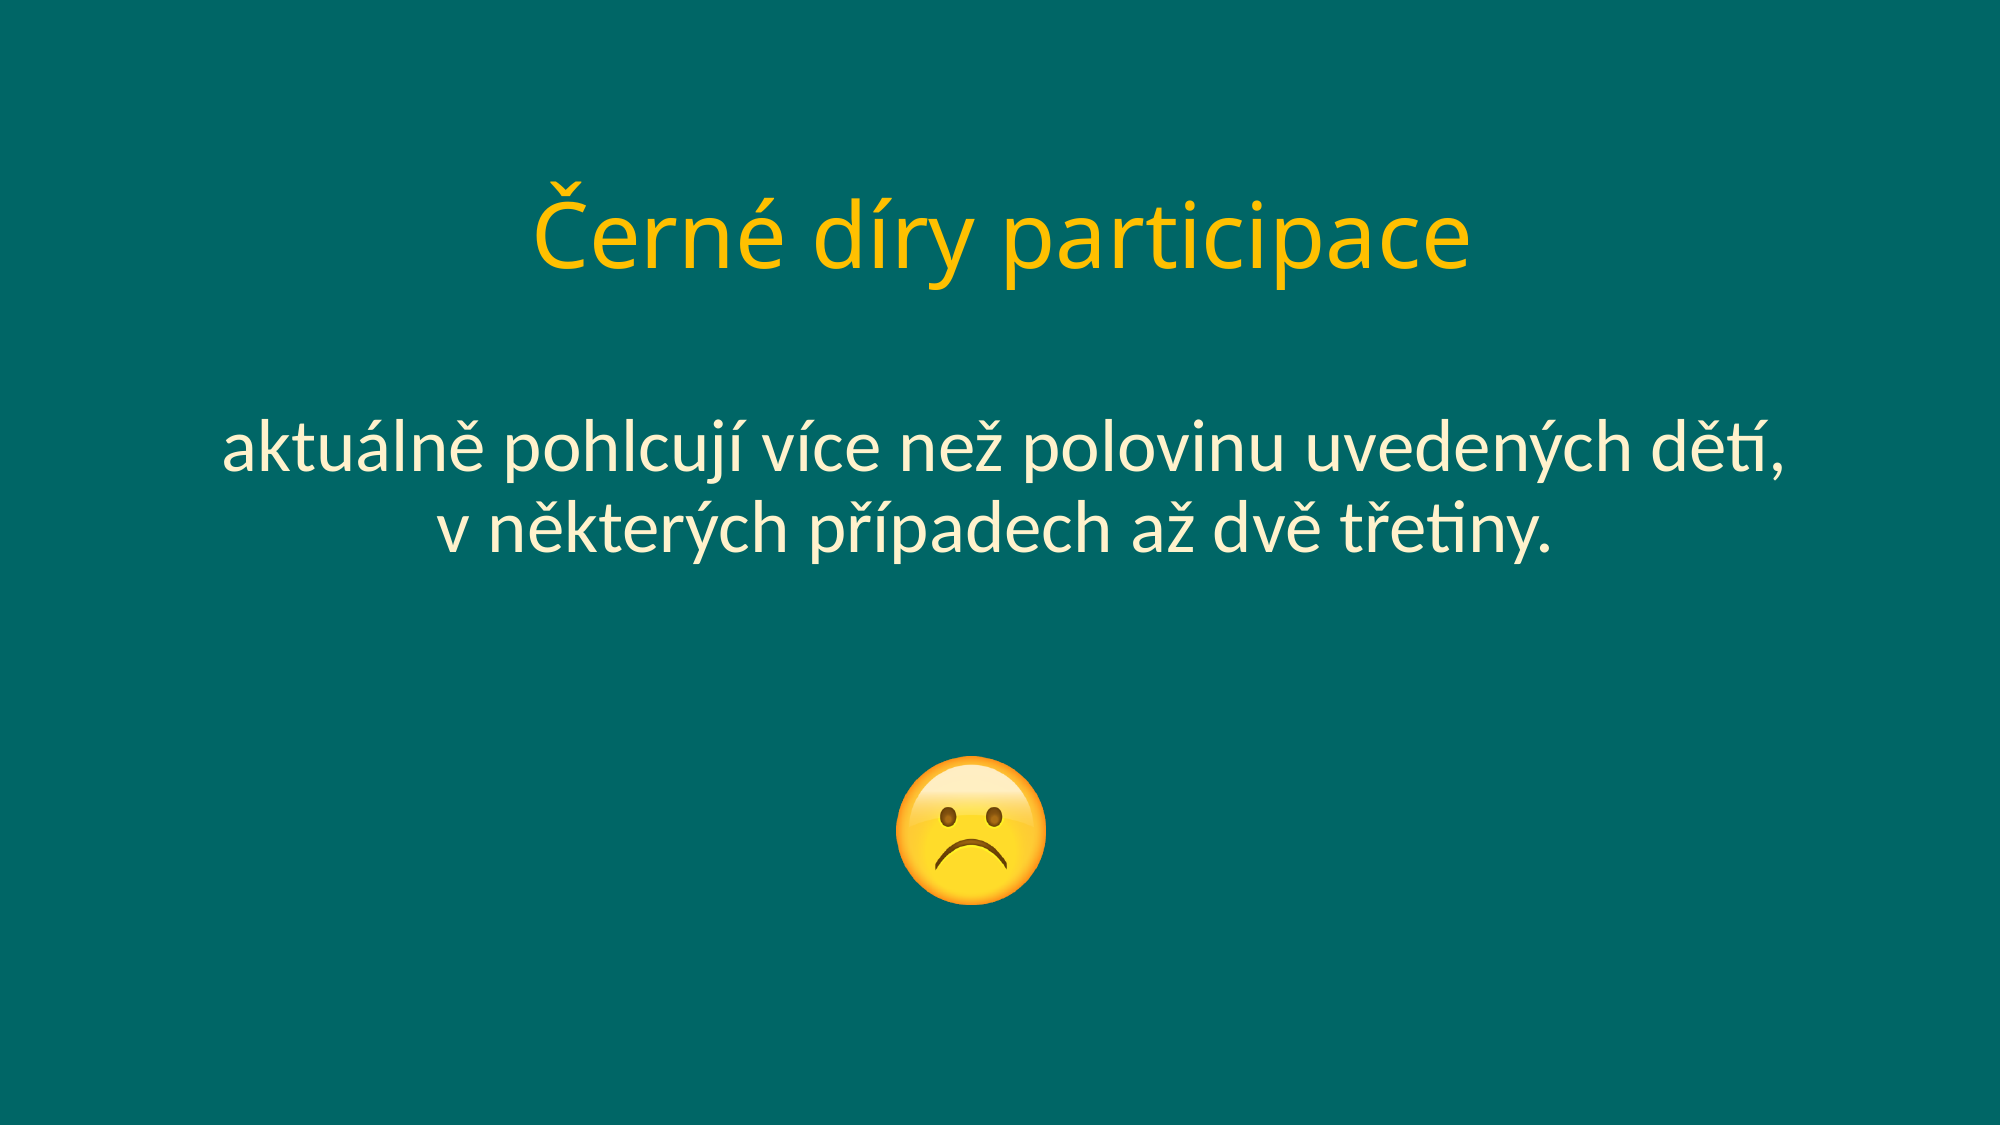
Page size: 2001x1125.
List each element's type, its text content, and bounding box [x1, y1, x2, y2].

list aktuálně pohlcují více než polovinu uvedených dětí, v některých případech až dvě třetiny. [142, 288, 1868, 1003]
title Černé díry participace [140, 130, 1866, 348]
picture [896, 756, 1046, 905]
